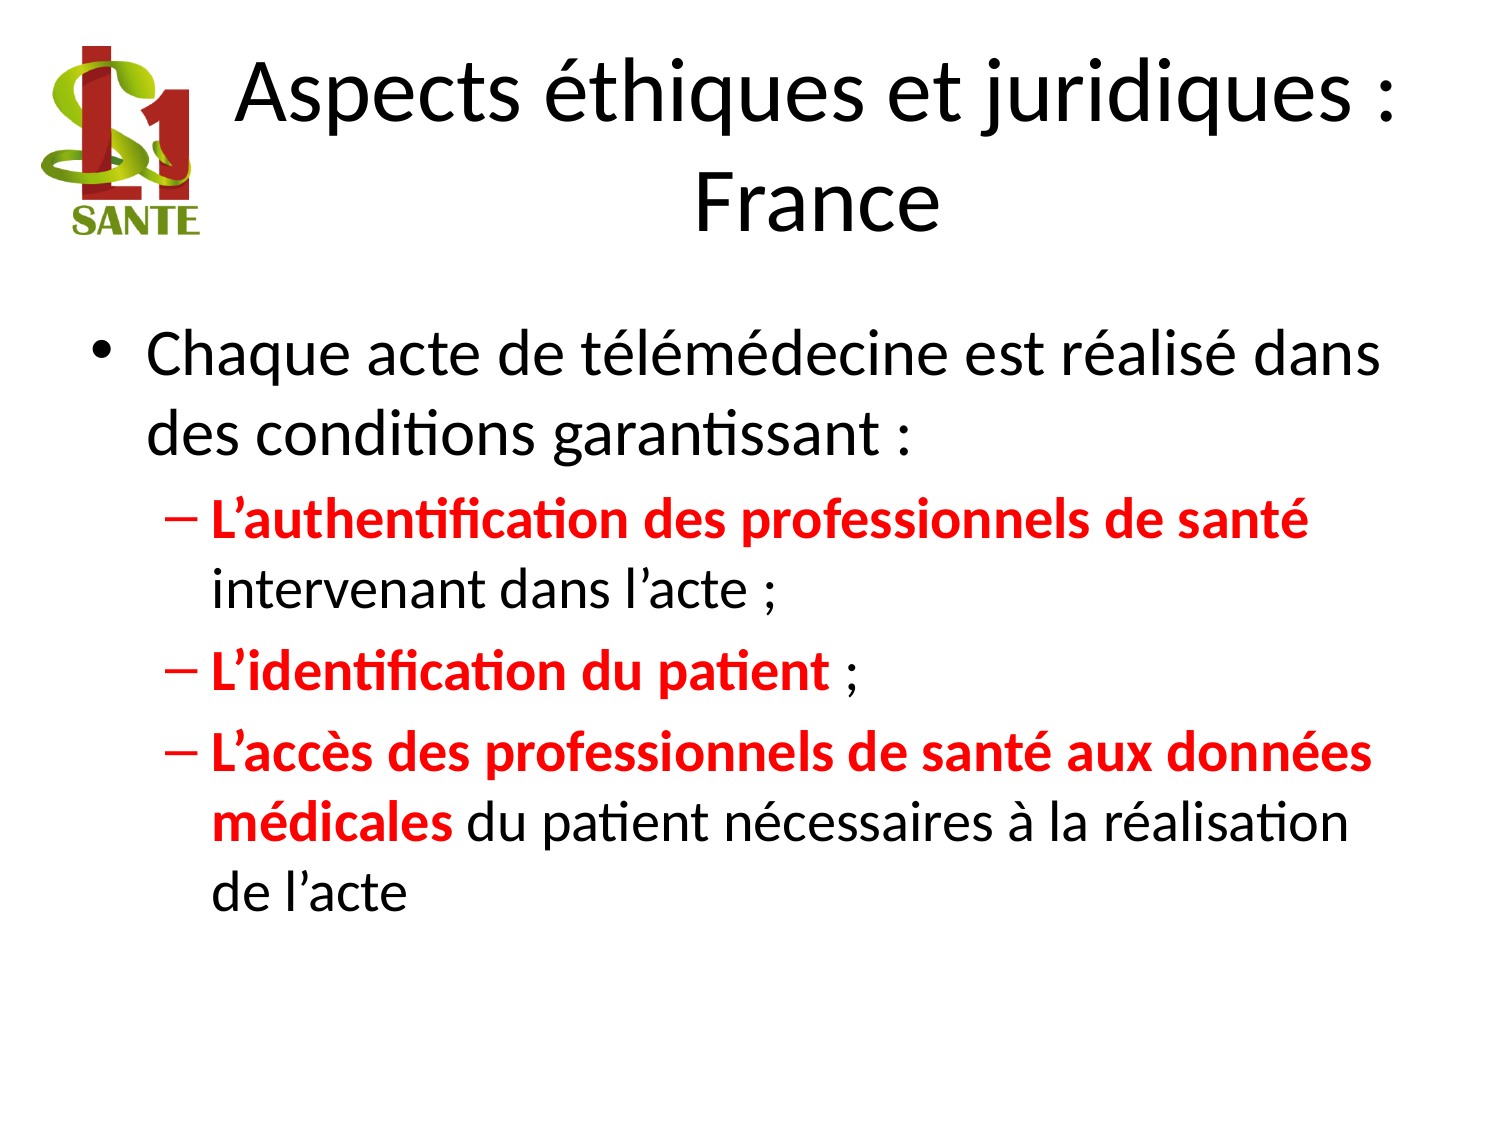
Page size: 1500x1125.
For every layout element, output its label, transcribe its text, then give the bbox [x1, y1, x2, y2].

picture [41, 46, 200, 235]
list Chaque acte de télémédecine est réalisé dans des conditions garantissant : L’authentification des professionnels de santé intervenant dans l’acte ; L’identification du patient ; L’accès des professionnels de santé aux données médicales du patient nécessaires à la réalisation de l’acte [74, 300, 1426, 965]
title Aspects éthiques et juridiques : France [210, 44, 1426, 235]
